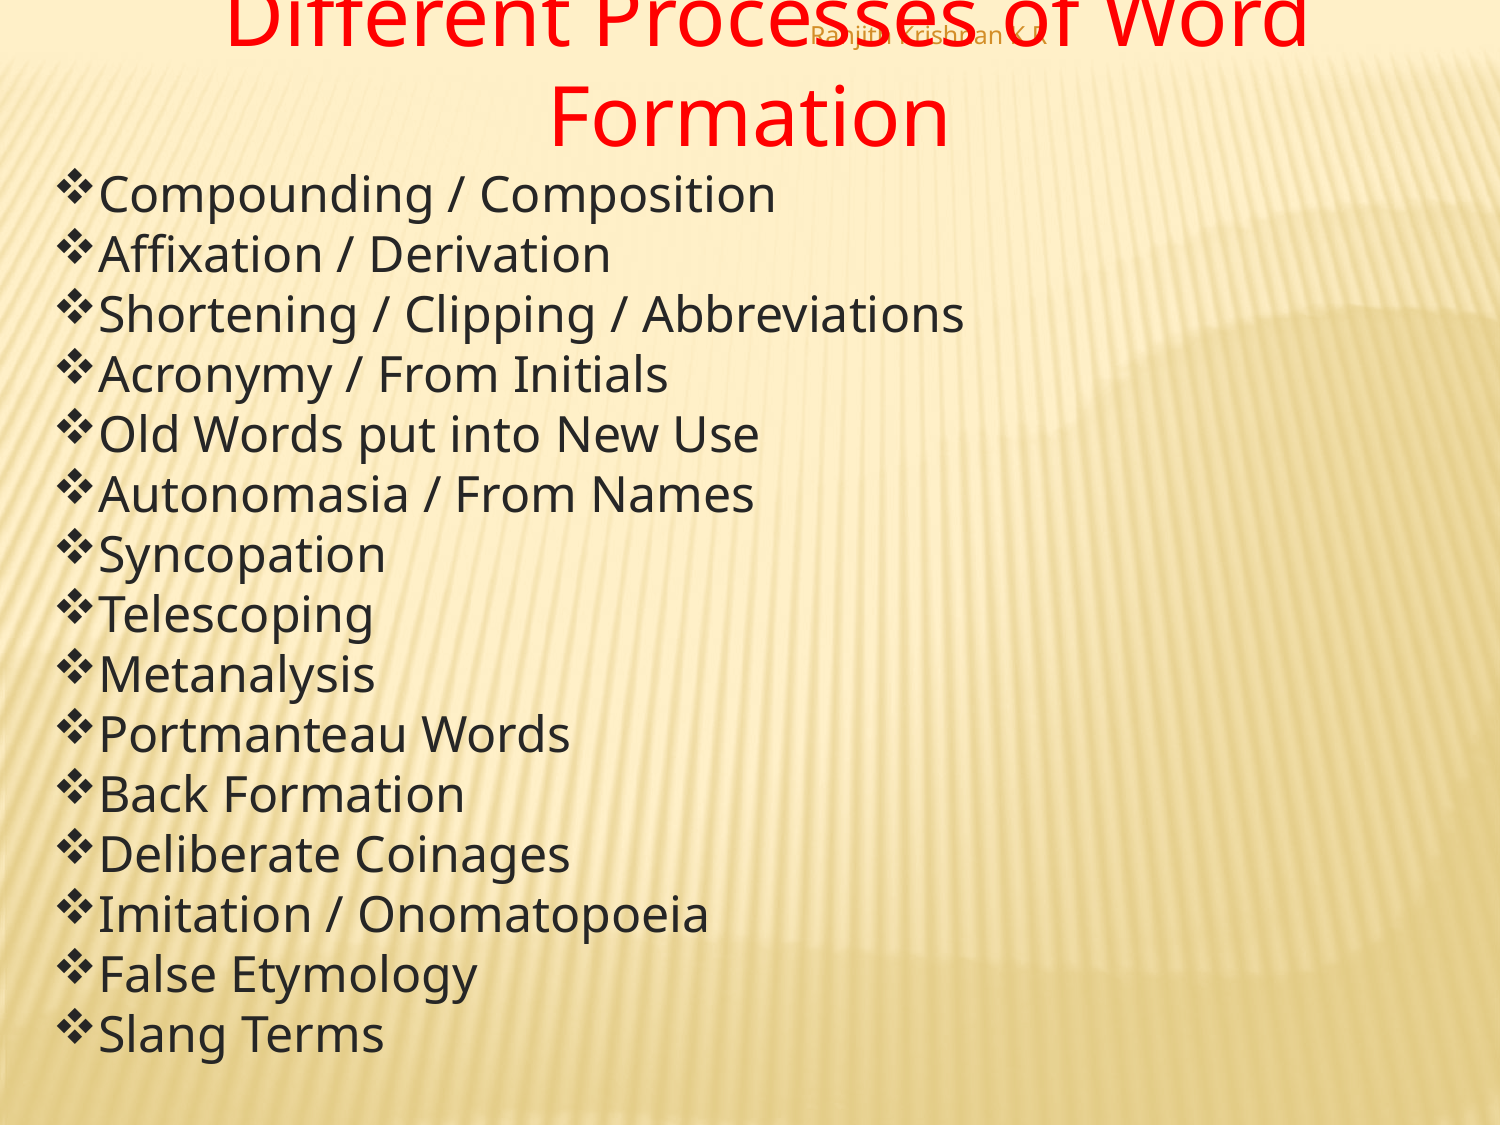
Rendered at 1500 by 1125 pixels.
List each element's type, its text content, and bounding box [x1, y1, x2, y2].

text_box Different Processes of Word Formation Compounding / Composition Affixation / Derivation Shortening / Clipping / Abbreviations Acronymy / From Initials Old Words put into New Use Autonomasia / From Names Syncopation Telescoping Metanalysis Portmanteau Words Back Formation Deliberate Coinages Imitation / Onomatopoeia False Etymology Slang Terms [0, 0, 1500, 1116]
footer Ranjith Krishnan K R [512, 12, 1063, 60]
